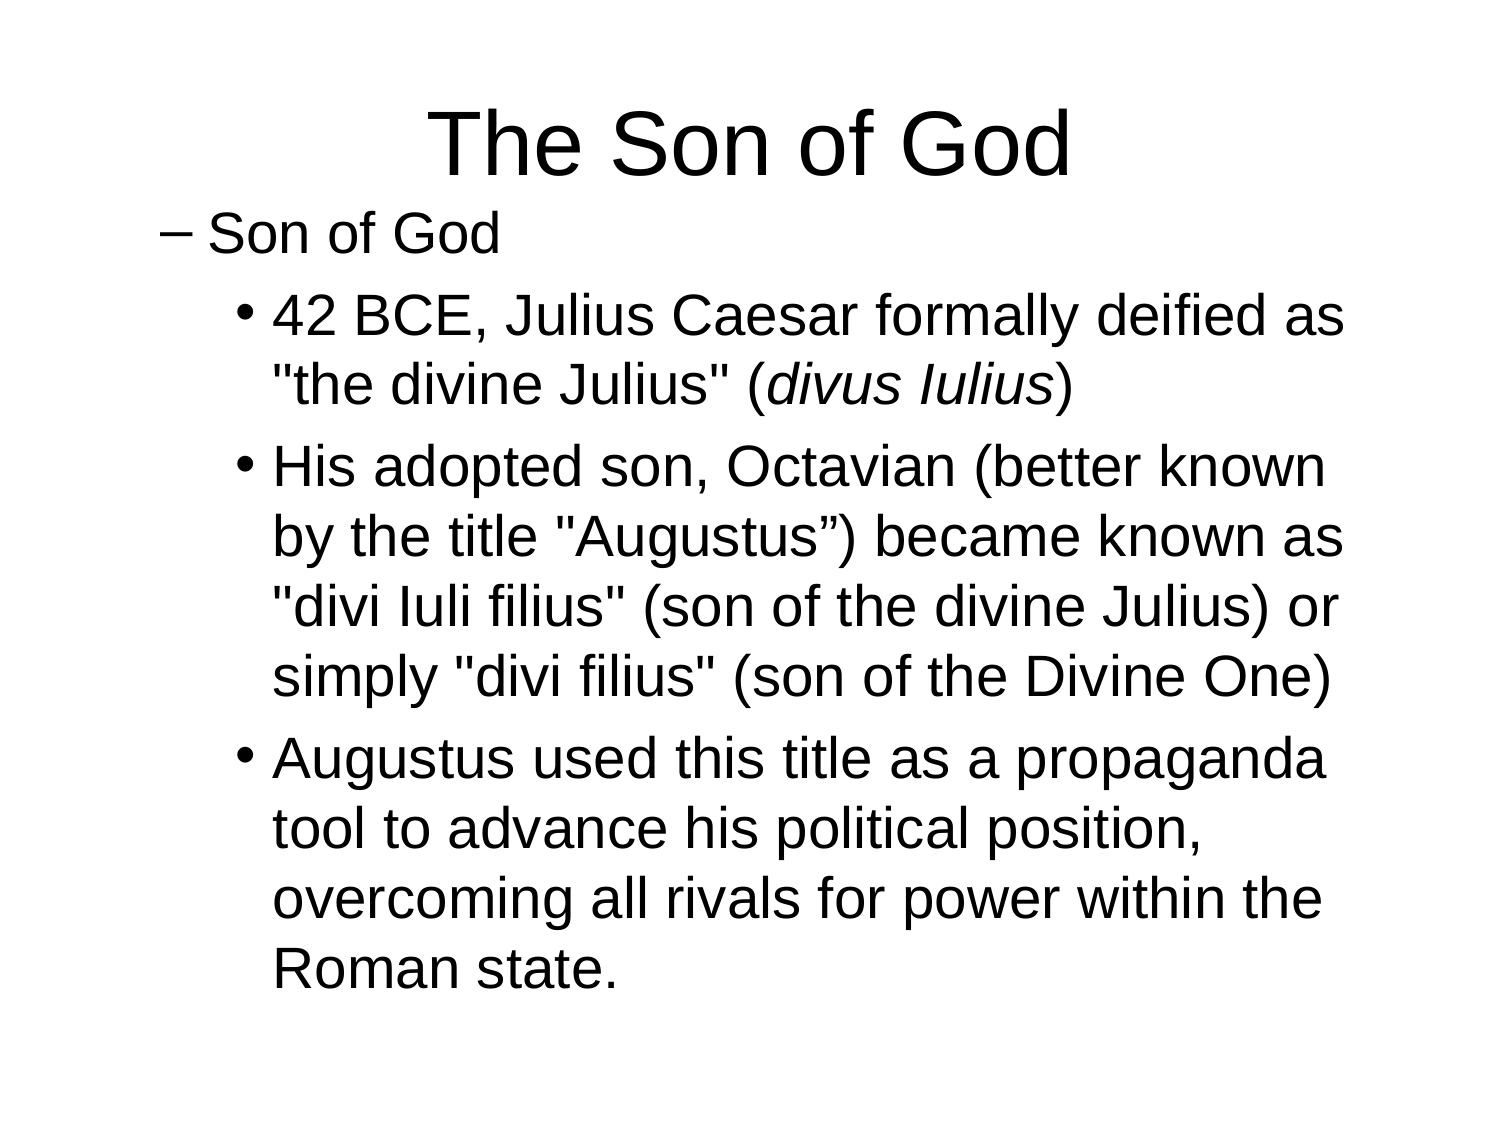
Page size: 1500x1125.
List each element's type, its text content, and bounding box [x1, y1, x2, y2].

title The Son of God [75, 45, 1425, 233]
list Son of God 42 BCE, Julius Caesar formally deified as "the divine Julius" (divus Iulius) His adopted son, Octavian (better known by the title "Augustus”) became known as "divi Iuli filius" (son of the divine Julius) or simply "divi filius" (son of the Divine One) Augustus used this title as a propaganda tool to advance his political position, overcoming all rivals for power within the Roman state. [70, 187, 1421, 1032]
